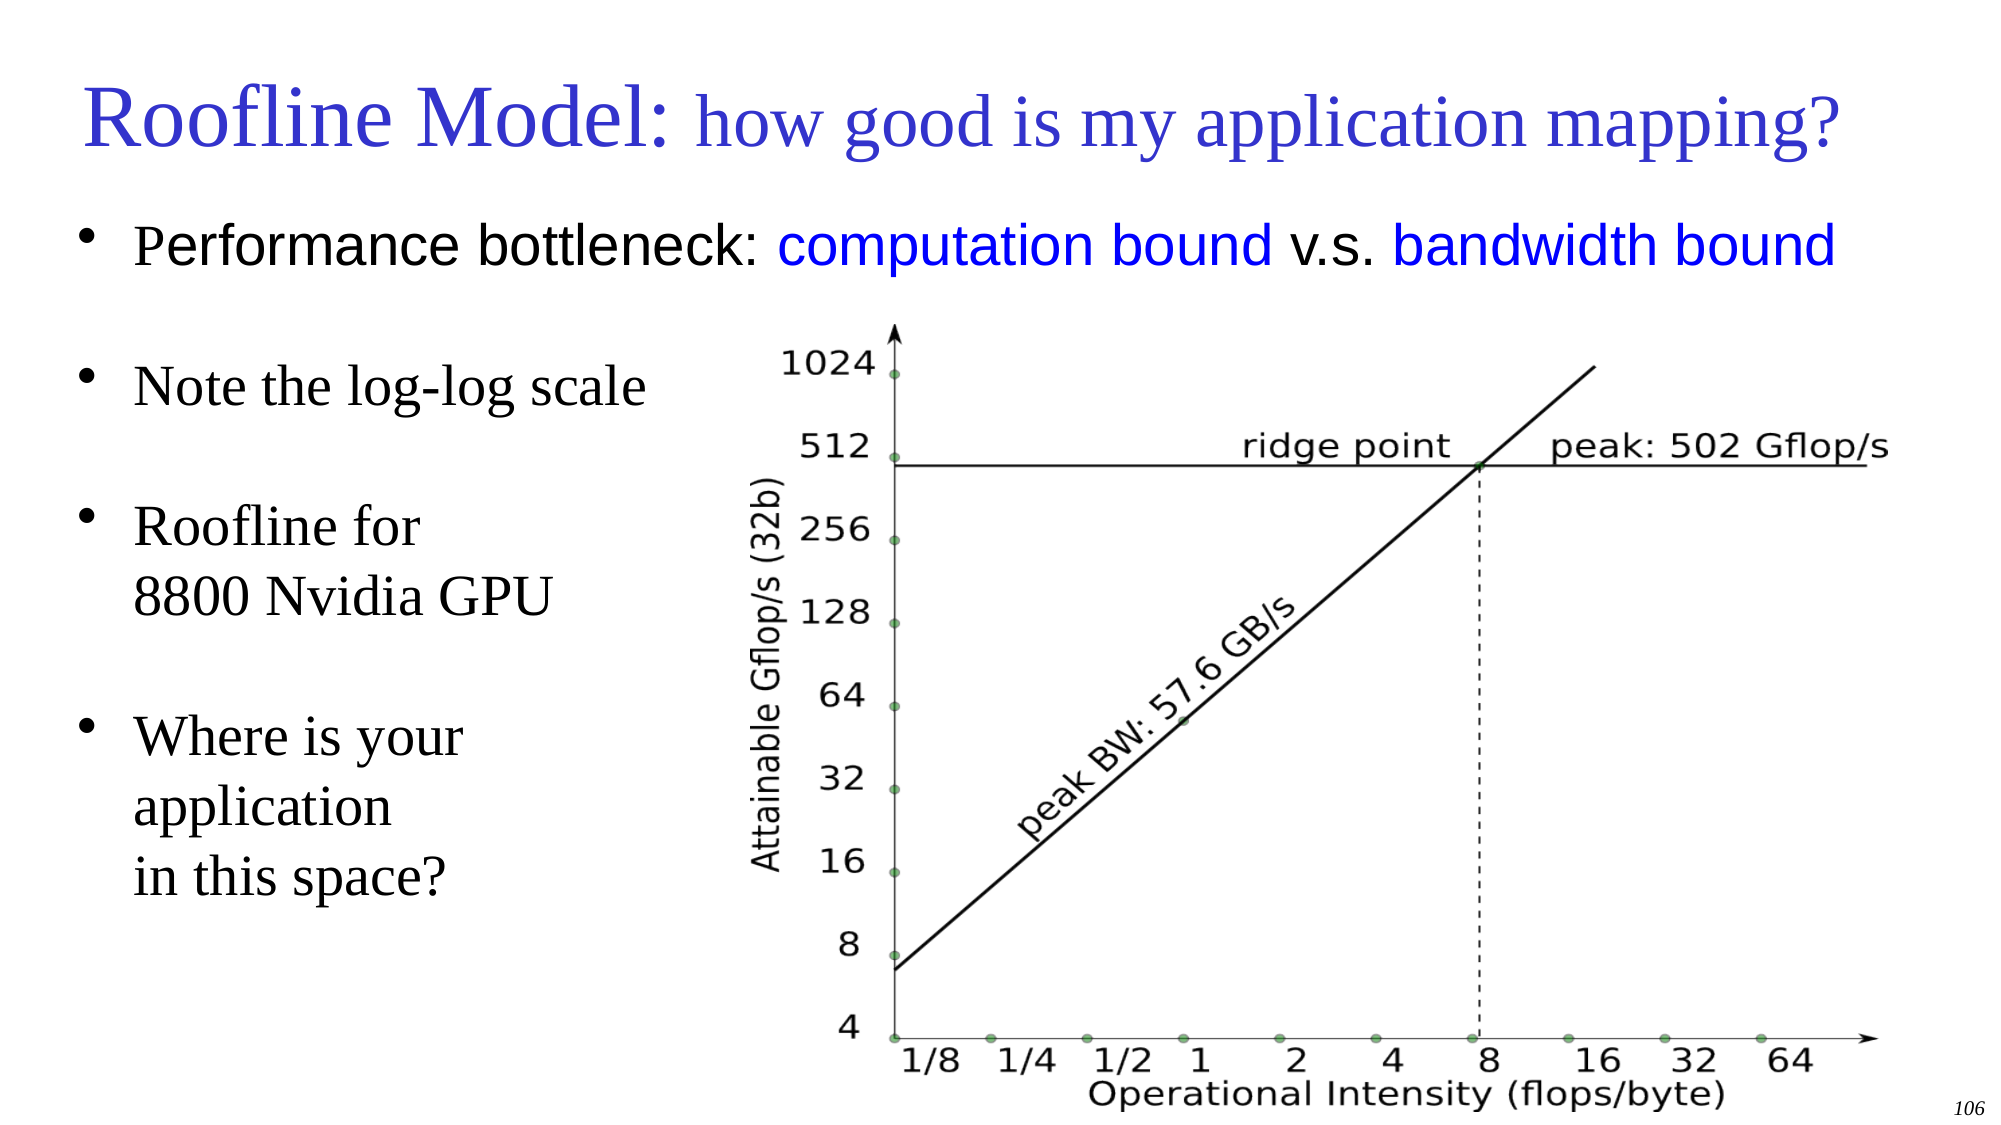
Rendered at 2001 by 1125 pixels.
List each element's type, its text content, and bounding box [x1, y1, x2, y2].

list Performance bottleneck: computation bound v.s. bandwidth bound Note the log-log scale Roofline for 8800 Nvidia GPU Where is your application in this space? [62, 199, 1934, 1063]
slide_number 106 [1583, 1087, 2000, 1125]
picture [749, 324, 1888, 1113]
title Roofline Model: how good is my application mapping? [62, 37, 1934, 188]
